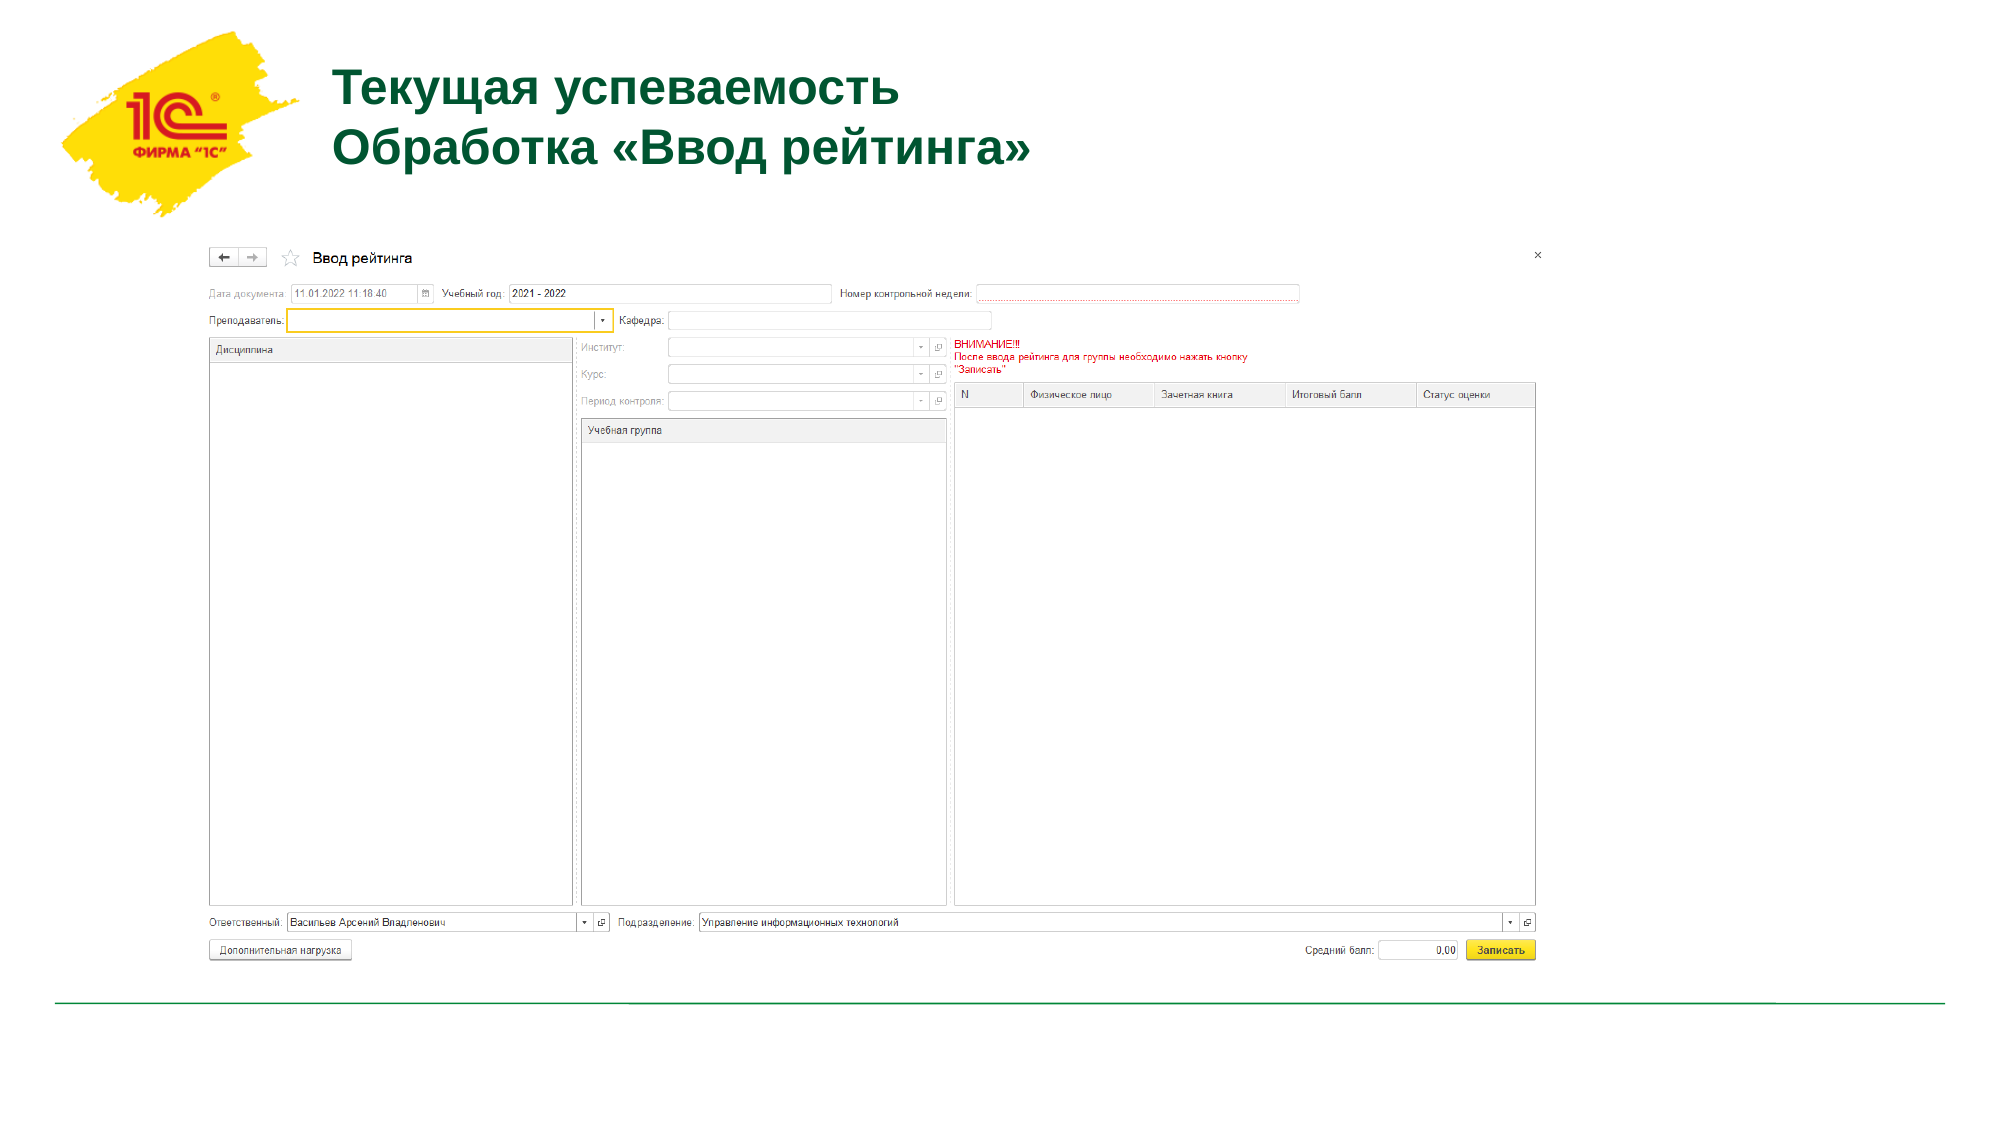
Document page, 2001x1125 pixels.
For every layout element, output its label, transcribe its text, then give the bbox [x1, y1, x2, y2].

picture [54, 26, 305, 222]
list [207, 244, 1549, 969]
title Текущая успеваемость Обработка «Ввод рейтинга» [322, 54, 1898, 176]
